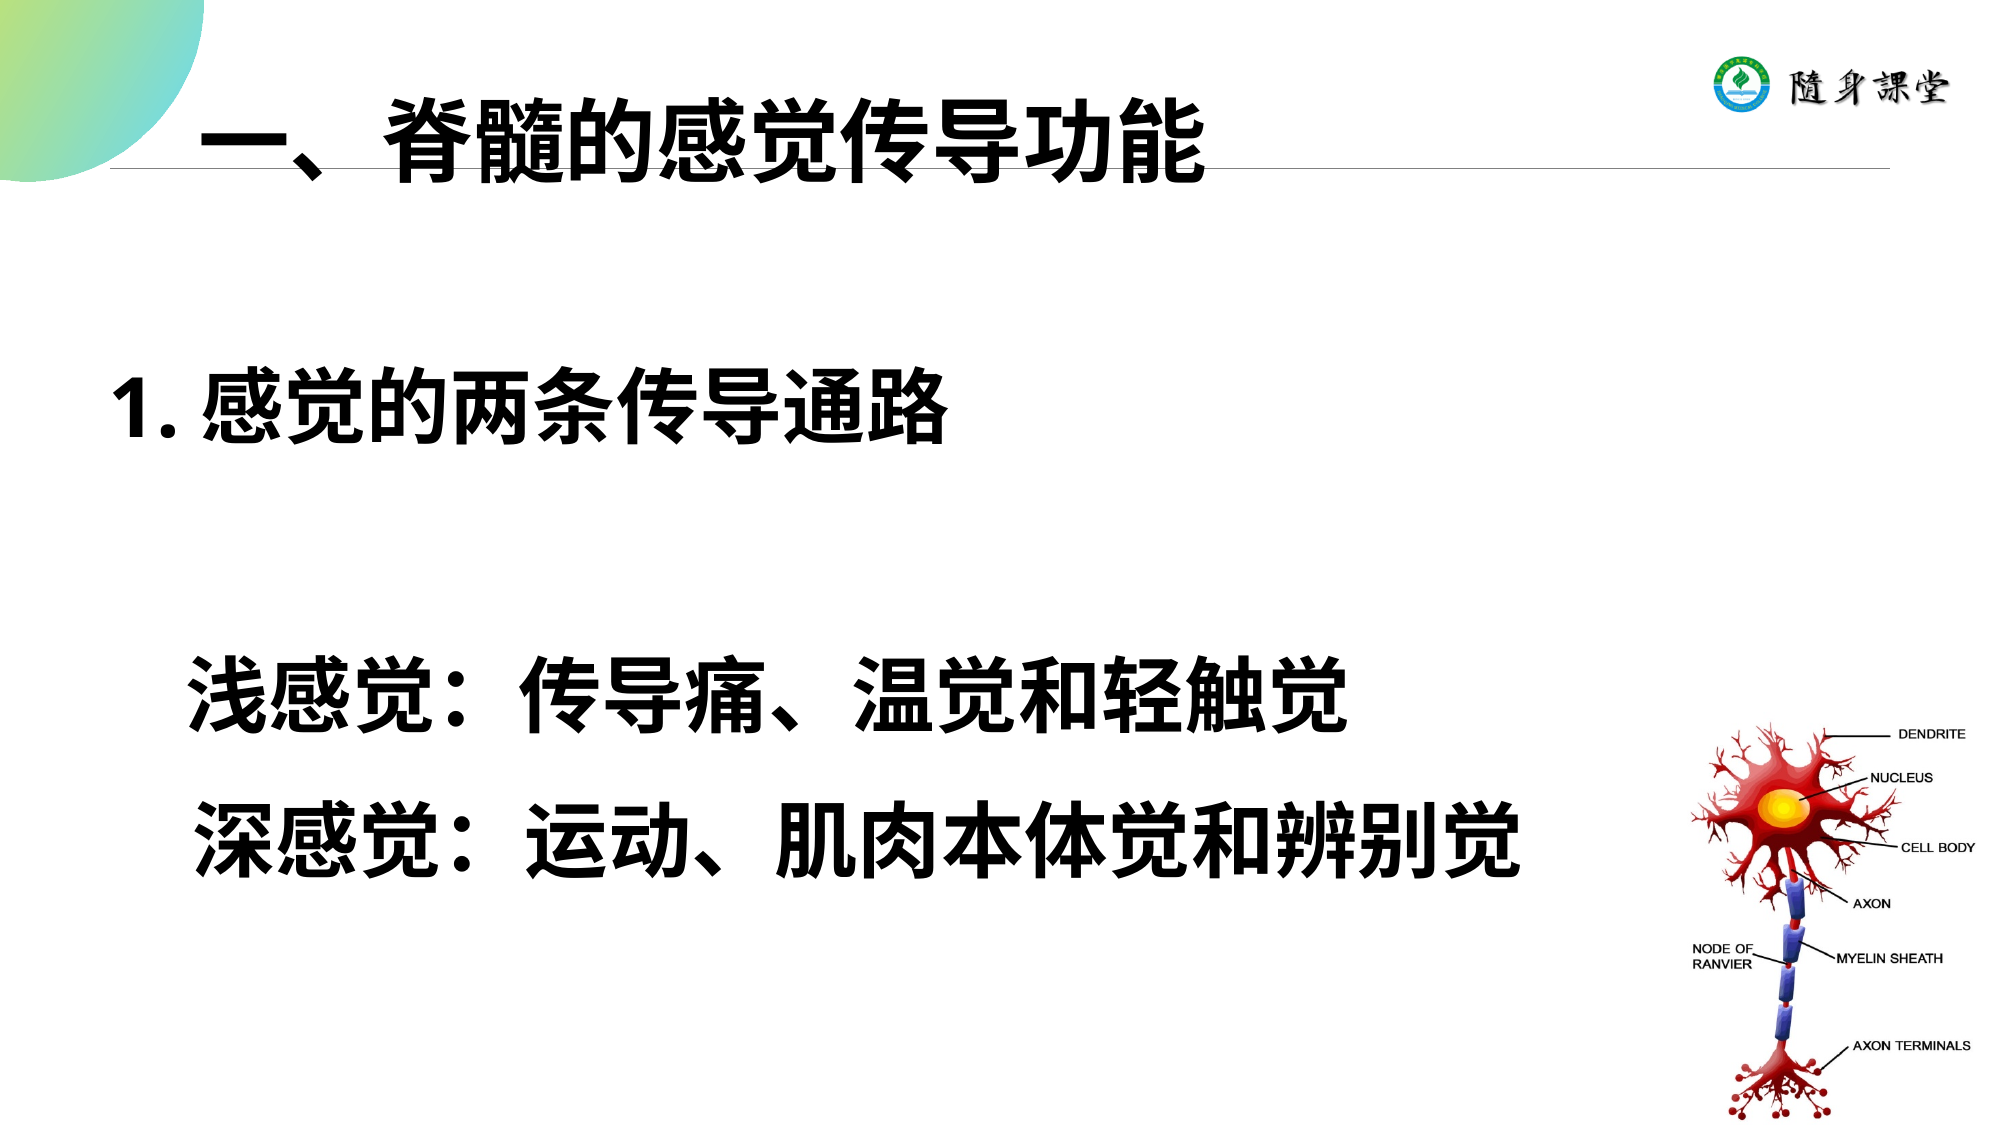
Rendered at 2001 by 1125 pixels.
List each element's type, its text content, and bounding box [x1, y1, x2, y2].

picture [1676, 712, 2000, 1125]
picture [1713, 45, 1954, 124]
text_box 一、脊髓的感觉传导功能 [183, 26, 1558, 201]
text_box 1.感觉的两条传导通路 浅感觉：传导痛、温觉和轻触觉 深感觉：运动、肌肉本体觉和辨别觉 [94, 301, 1906, 1041]
